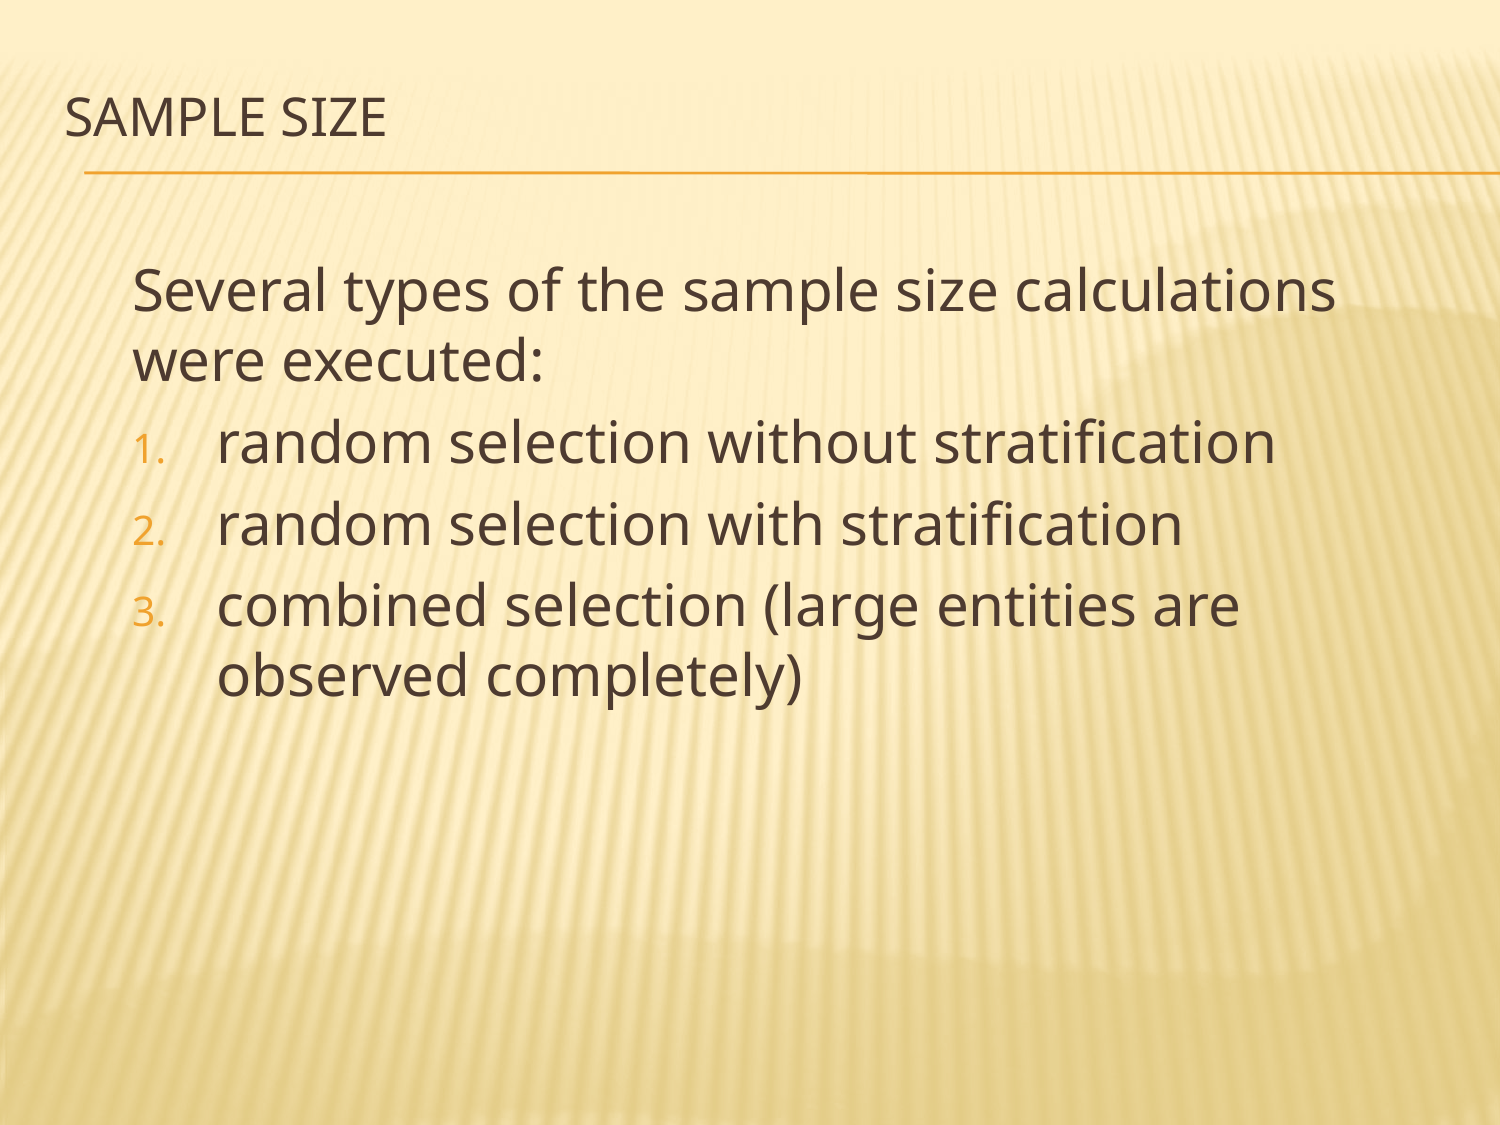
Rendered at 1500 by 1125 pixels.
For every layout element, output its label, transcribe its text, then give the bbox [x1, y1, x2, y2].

list Several types of the sample size calculations were executed: random selection without stratification random selection with stratification combined selection (large entities are observed completely) [116, 245, 1419, 997]
title Sample size [50, 75, 1475, 213]
